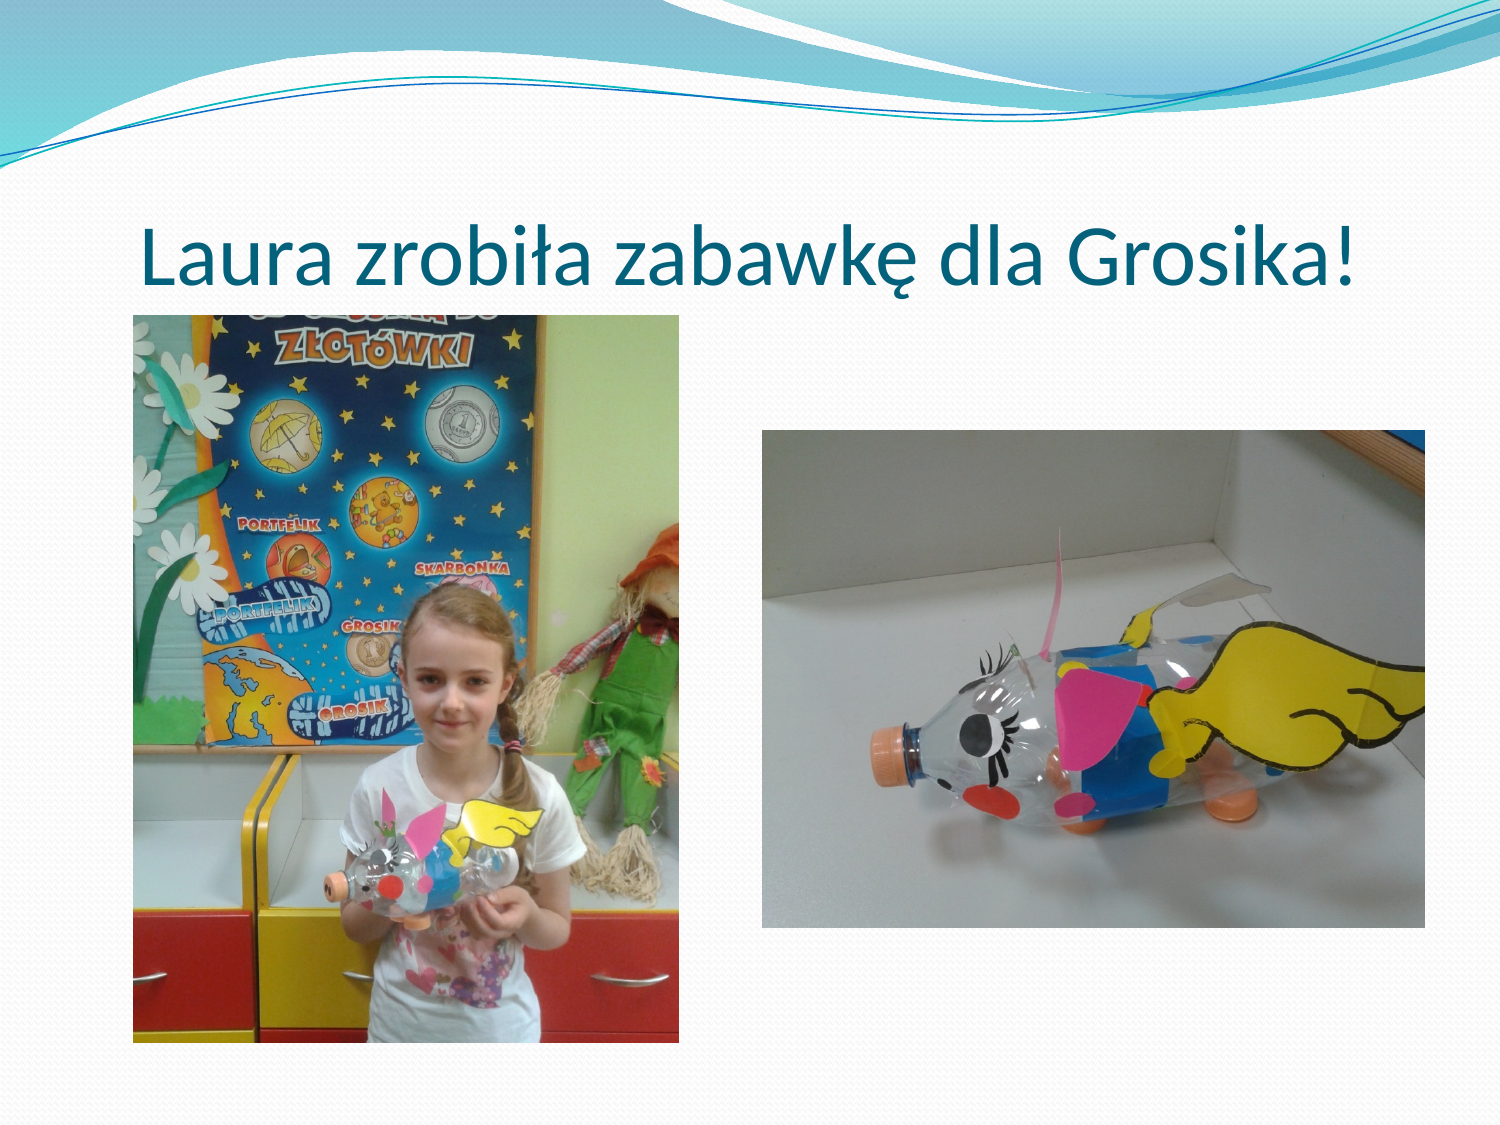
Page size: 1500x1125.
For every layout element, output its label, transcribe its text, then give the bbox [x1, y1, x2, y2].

title Laura zrobiła zabawkę dla Grosika! [75, 115, 1425, 304]
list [133, 314, 680, 1043]
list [762, 430, 1426, 928]
